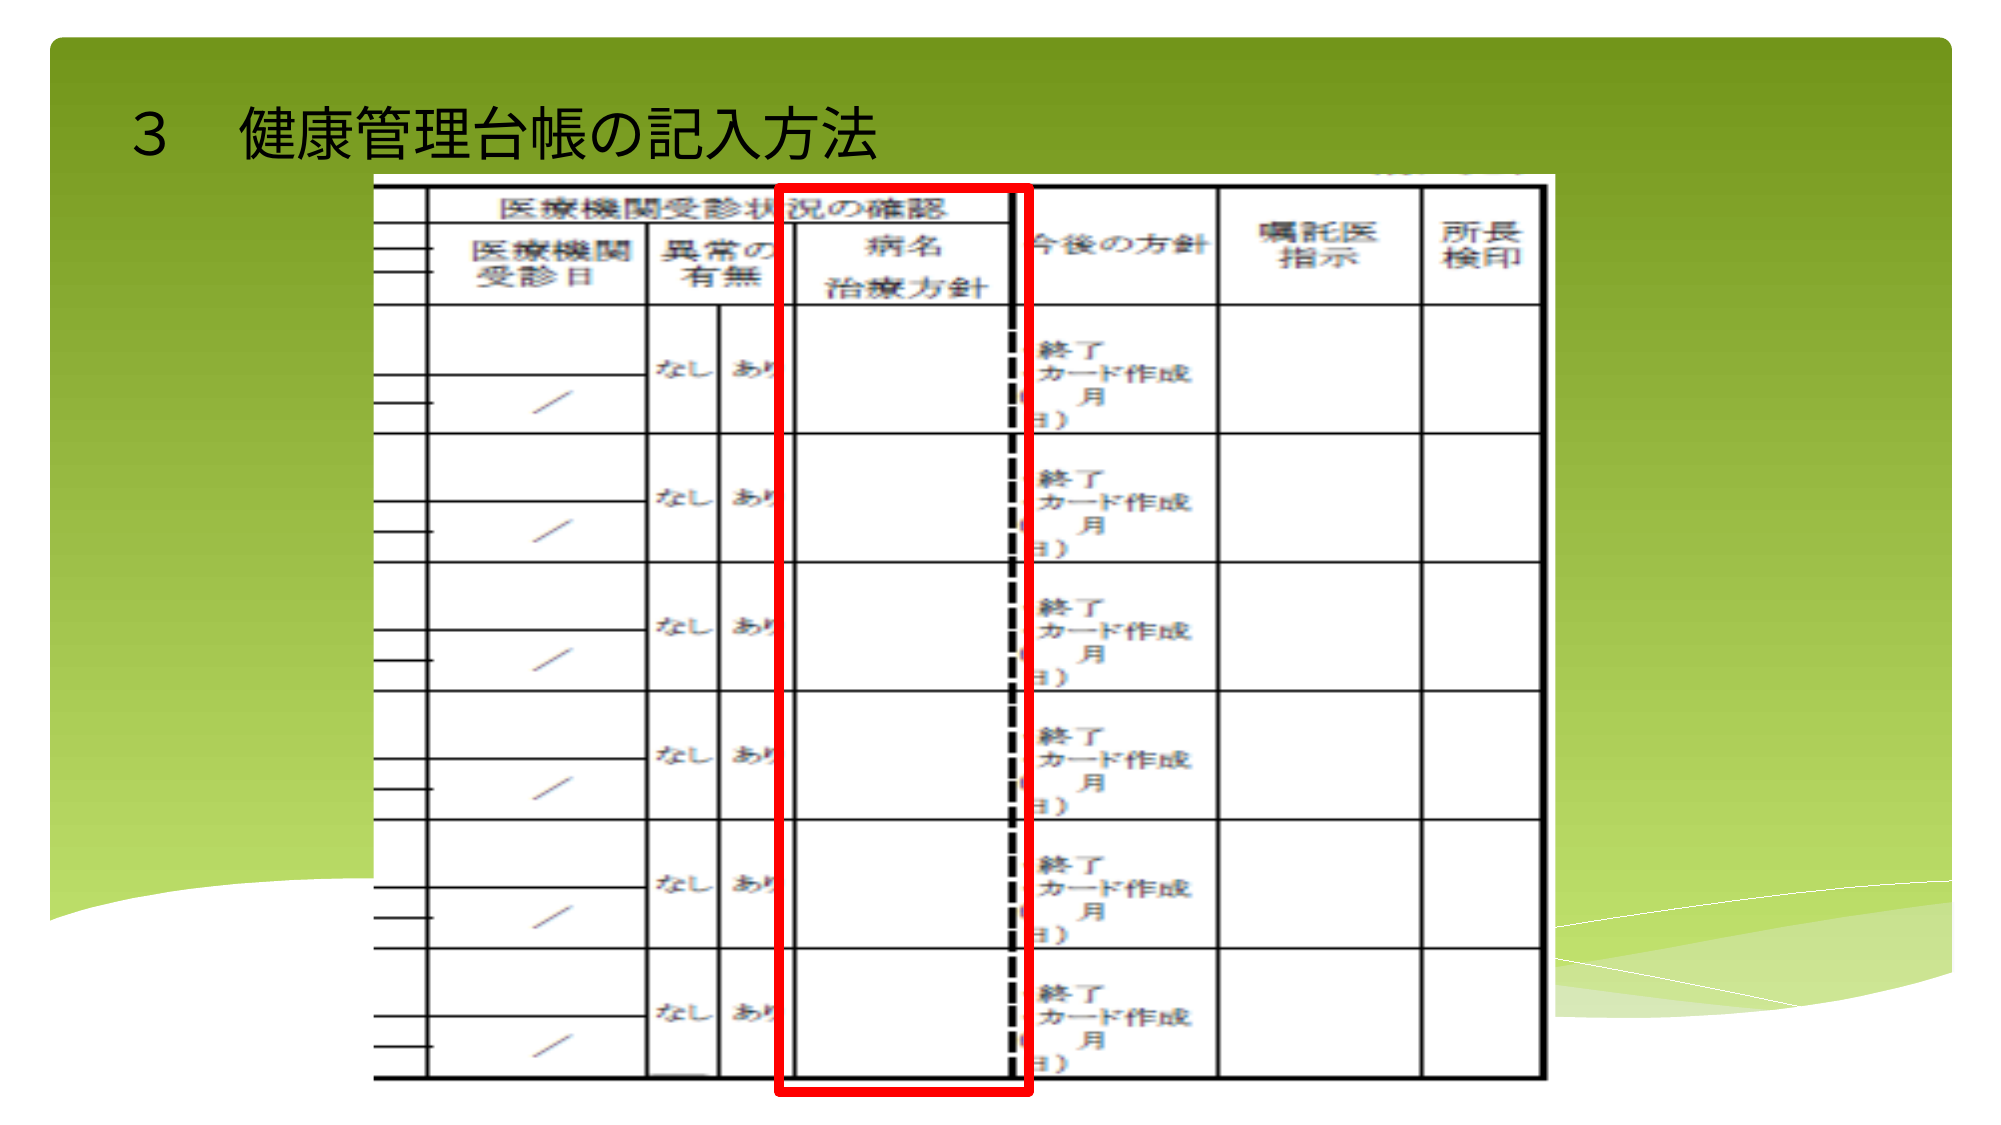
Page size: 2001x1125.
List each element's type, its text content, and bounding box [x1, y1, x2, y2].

picture [373, 174, 1556, 1106]
text_box ３ 健康管理台帳の記入方法 [106, 83, 1266, 175]
